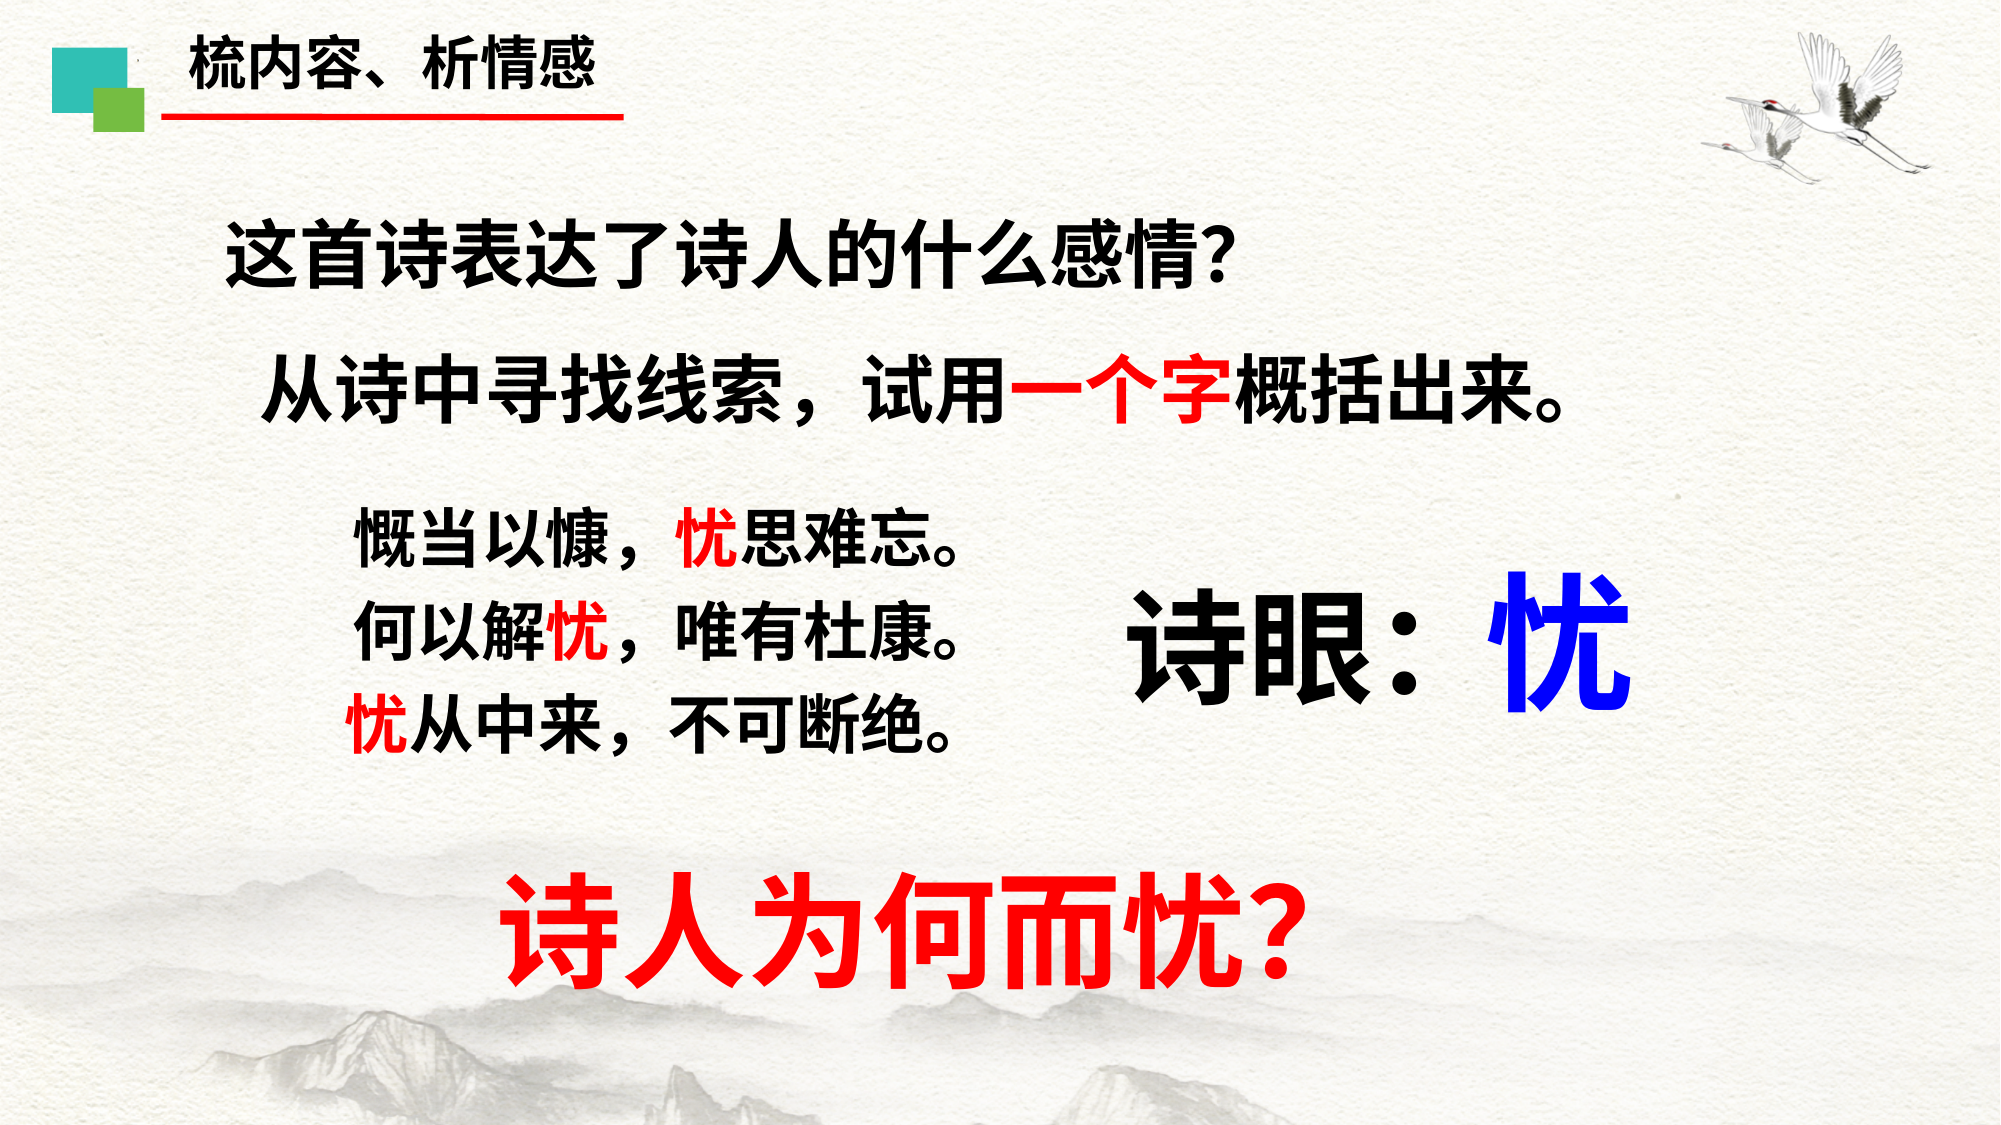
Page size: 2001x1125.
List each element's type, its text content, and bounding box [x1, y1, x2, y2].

text_box 这首诗表达了诗人的什么感情？ 从诗中寻找线索，试用一个字概括出来。 [210, 154, 1771, 440]
text_box 忧 [1471, 542, 1659, 738]
text_box 诗人为何而忧？ [481, 804, 1461, 1019]
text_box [51, 47, 145, 133]
picture [0, 0, 2000, 1125]
text_box 慨当以慷，忧思难忘。 何以解忧，唯有杜康。 忧从中来，不可断绝。 [249, 474, 1100, 769]
text_box 梳内容、析情感 [161, 19, 624, 104]
text_box 诗眼： [1108, 562, 1451, 728]
